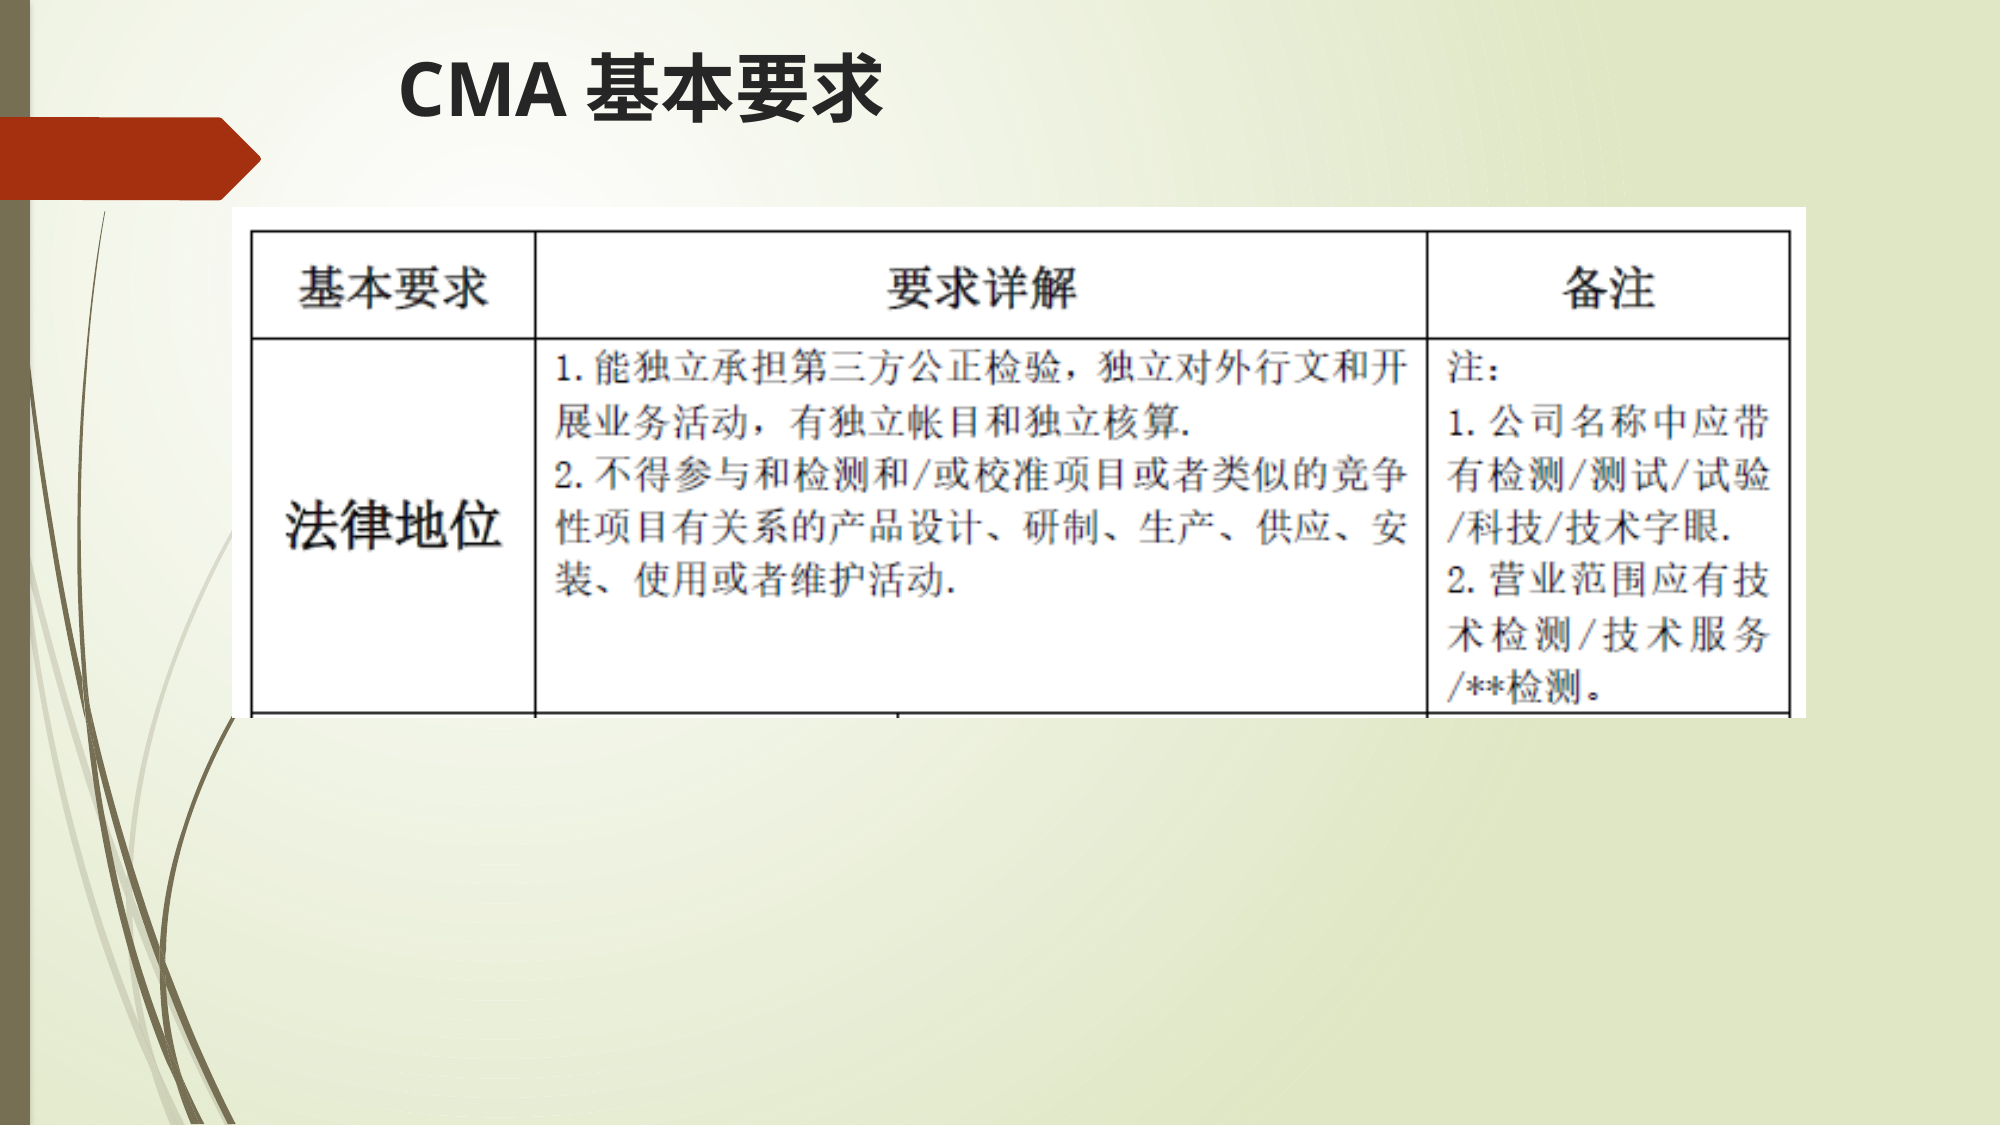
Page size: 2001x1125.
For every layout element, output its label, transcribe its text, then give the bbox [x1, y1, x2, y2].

title CMA基本要求 [382, 33, 1845, 244]
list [231, 207, 1807, 718]
